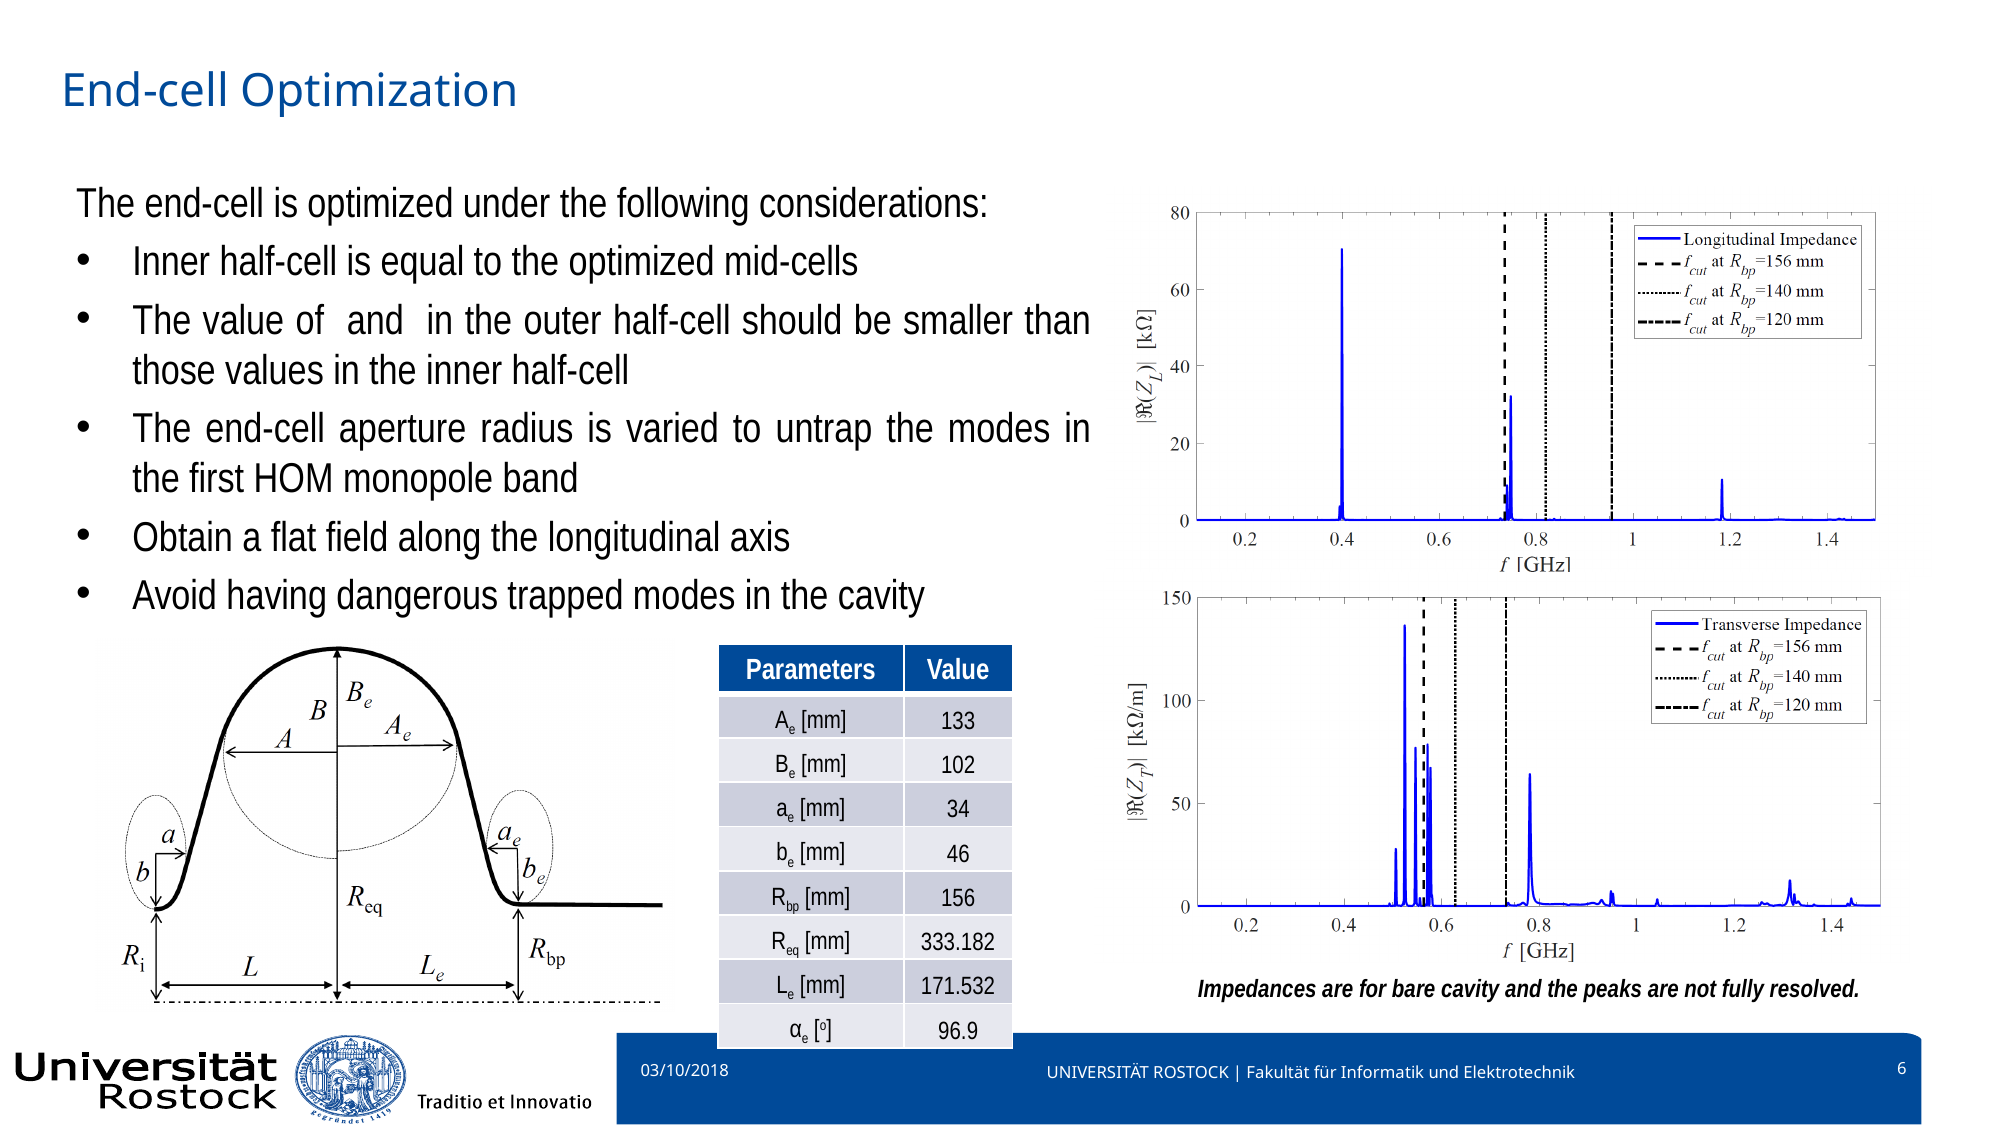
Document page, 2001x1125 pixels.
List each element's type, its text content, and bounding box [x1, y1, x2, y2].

table_cell 333.182 [905, 916, 1012, 958]
table_header Parameters [719, 645, 903, 691]
table_cell 156 [905, 872, 1012, 914]
table_cell be [mm] [719, 827, 903, 870]
table_cell Req [mm] [719, 916, 903, 958]
table_cell 133 [905, 697, 1012, 737]
table_cell 96.9 [905, 1004, 1012, 1047]
table_cell Le [mm] [719, 960, 903, 1003]
table_cell 34 [905, 783, 1012, 826]
table_cell 171.532 [905, 960, 1012, 1003]
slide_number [640, 1051, 793, 1096]
footer UNIVERSITÄT ROSTOCK | Fakultät für Informatik und Elektrotechnik [792, 1054, 1814, 1096]
picture [1094, 186, 1932, 963]
table_header Value [905, 645, 1012, 691]
table_cell 102 [905, 739, 1012, 781]
text_box Impedances are for bare cavity and the peaks are not fully resolved. [1183, 965, 1948, 1010]
picture [95, 637, 675, 1012]
title End-cell Optimization [60, 60, 1645, 173]
table_cell 46 [905, 827, 1012, 870]
table_cell Ae [mm] [719, 697, 903, 737]
table_cell Be [mm] [719, 739, 903, 781]
table_cell Rbp [mm] [719, 872, 903, 914]
table_cell ae [mm] [719, 783, 903, 826]
slide_number 6 [1814, 1051, 1922, 1096]
table_cell αe [o] [719, 1004, 903, 1047]
